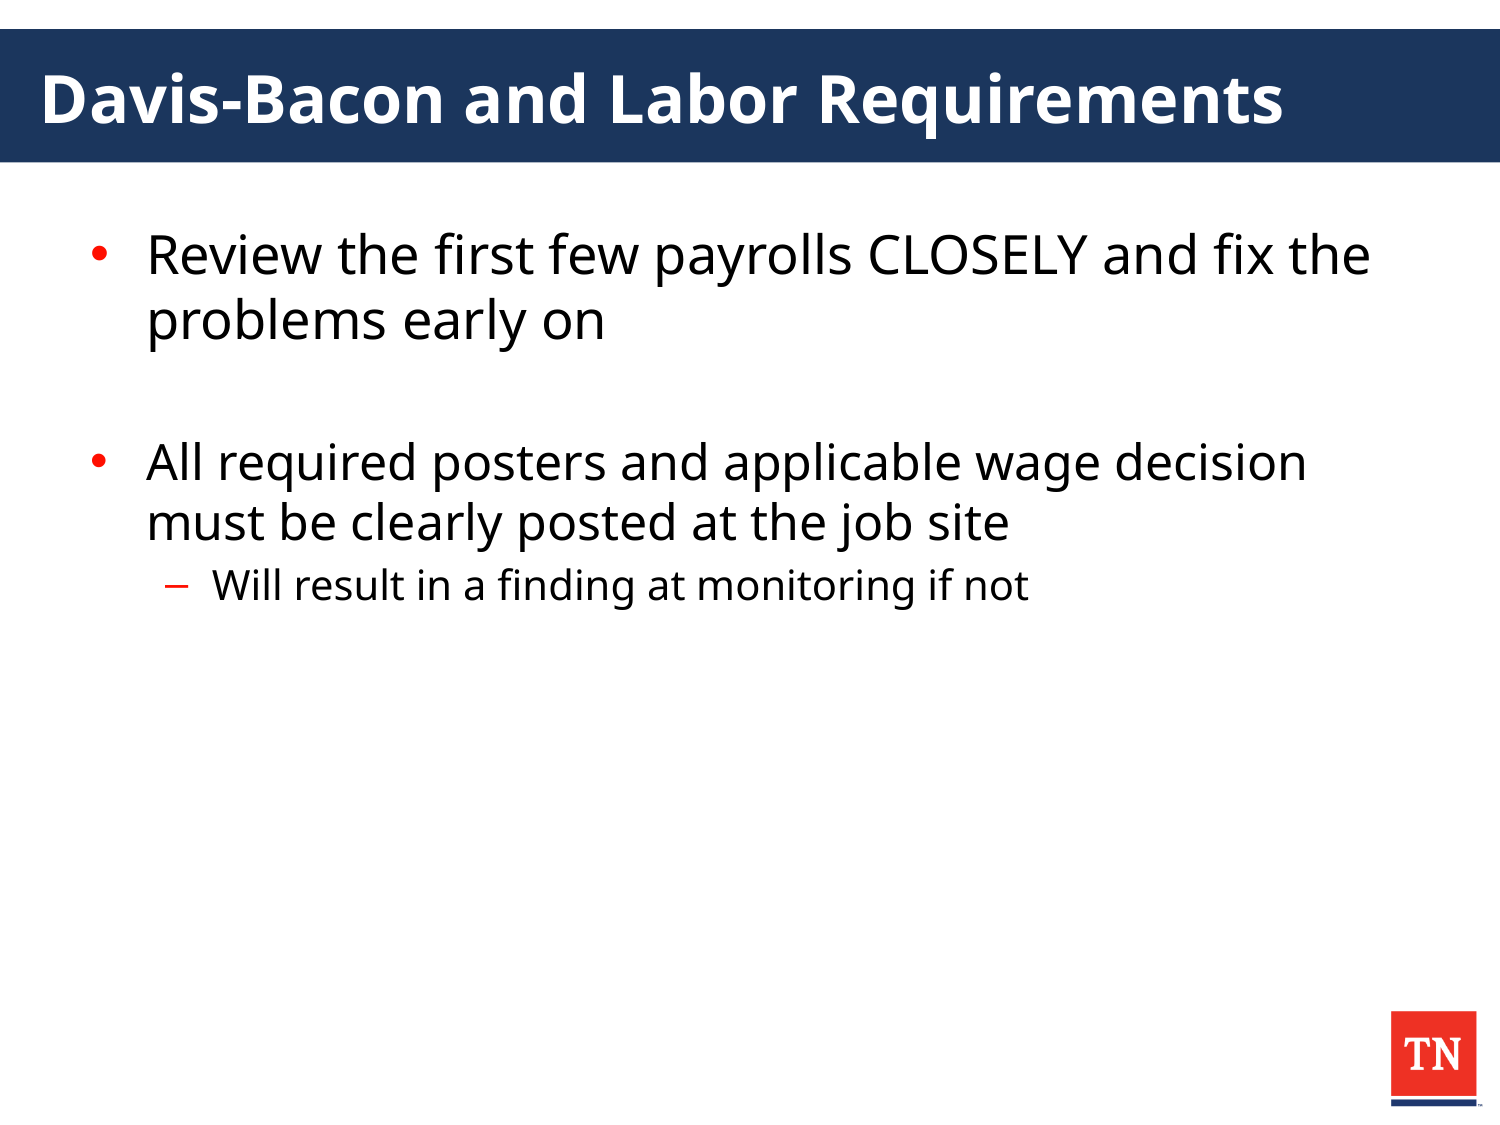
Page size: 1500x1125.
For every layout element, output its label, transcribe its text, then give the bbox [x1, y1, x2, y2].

picture [1362, 987, 1500, 1125]
title Davis-Bacon and Labor Requirements [24, 29, 1475, 165]
list Review the first few payrolls CLOSELY and fix the problems early on All required posters and applicable wage decision must be clearly posted at the job site Will result in a finding at monitoring if not [75, 212, 1425, 1050]
